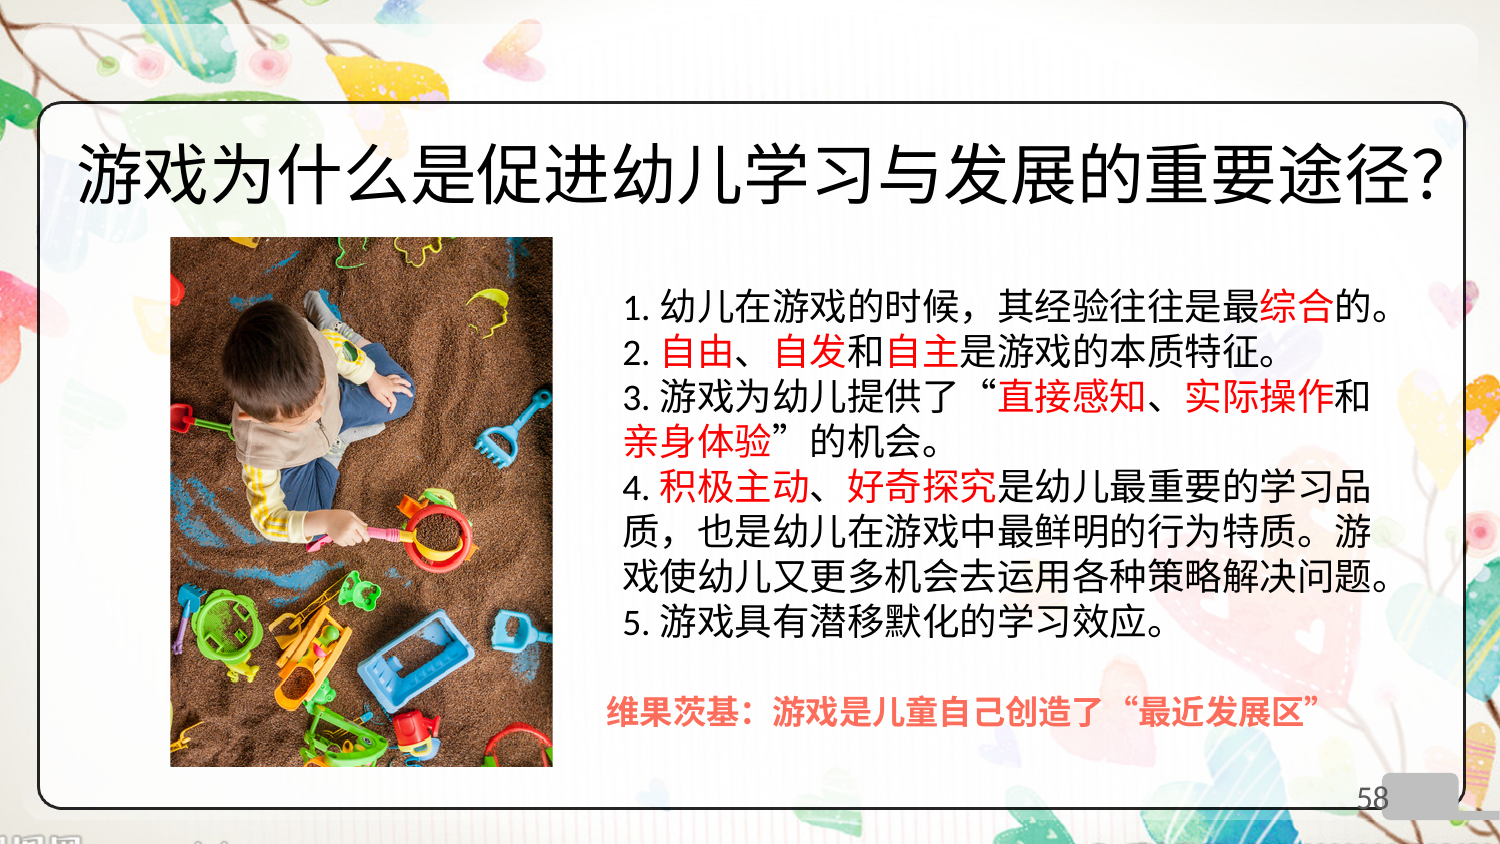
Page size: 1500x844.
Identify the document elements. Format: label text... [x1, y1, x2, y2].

text_box 游戏为什么是促进幼儿学习与发展的重要途径？ [61, 125, 1450, 221]
picture [0, 0, 1500, 844]
picture [1376, 799, 1381, 807]
text_box 1.幼儿在游戏的时候，其经验往往是最综合的。 2.自由、自发和自主是游戏的本质特征。 3.游戏为幼儿提供了“直接感知、实际操作和亲身体验”的机会。 4.积极主动、好奇探究是幼儿最重要的学习品质，也是幼儿在游戏中最鲜明的行为特质。游戏使幼儿又更多机会去运用各种策略解决问题。 5.游戏具有潜移默化的学习效应。 [607, 275, 1397, 650]
text_box 维果茨基：游戏是儿童自己创造了“最近发展区” [591, 683, 1353, 739]
